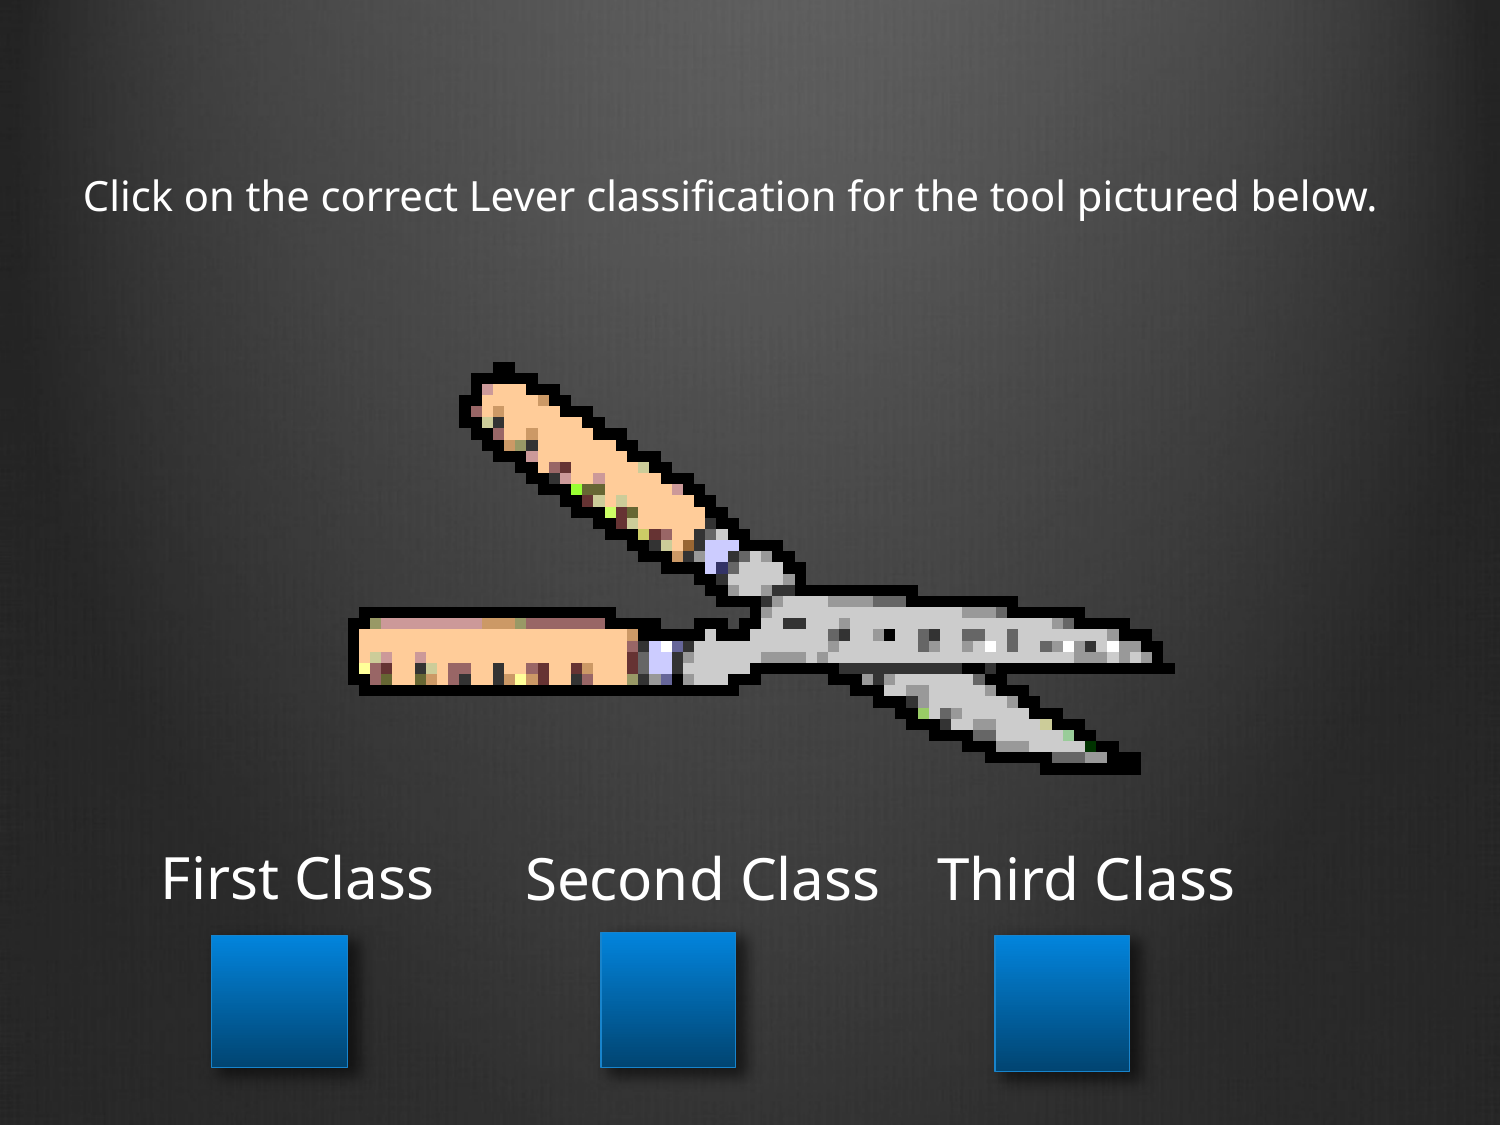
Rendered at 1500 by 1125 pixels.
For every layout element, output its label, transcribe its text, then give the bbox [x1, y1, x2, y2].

text_box Second Class [510, 834, 922, 920]
text_box Click on the correct Lever classification for the tool pictured below. [68, 162, 1393, 228]
text_box [211, 935, 348, 1068]
text_box First Class [146, 833, 483, 919]
text_box Third Class [922, 834, 1259, 920]
text_box [994, 935, 1130, 1072]
text_box [600, 932, 736, 1068]
picture [337, 362, 1175, 775]
